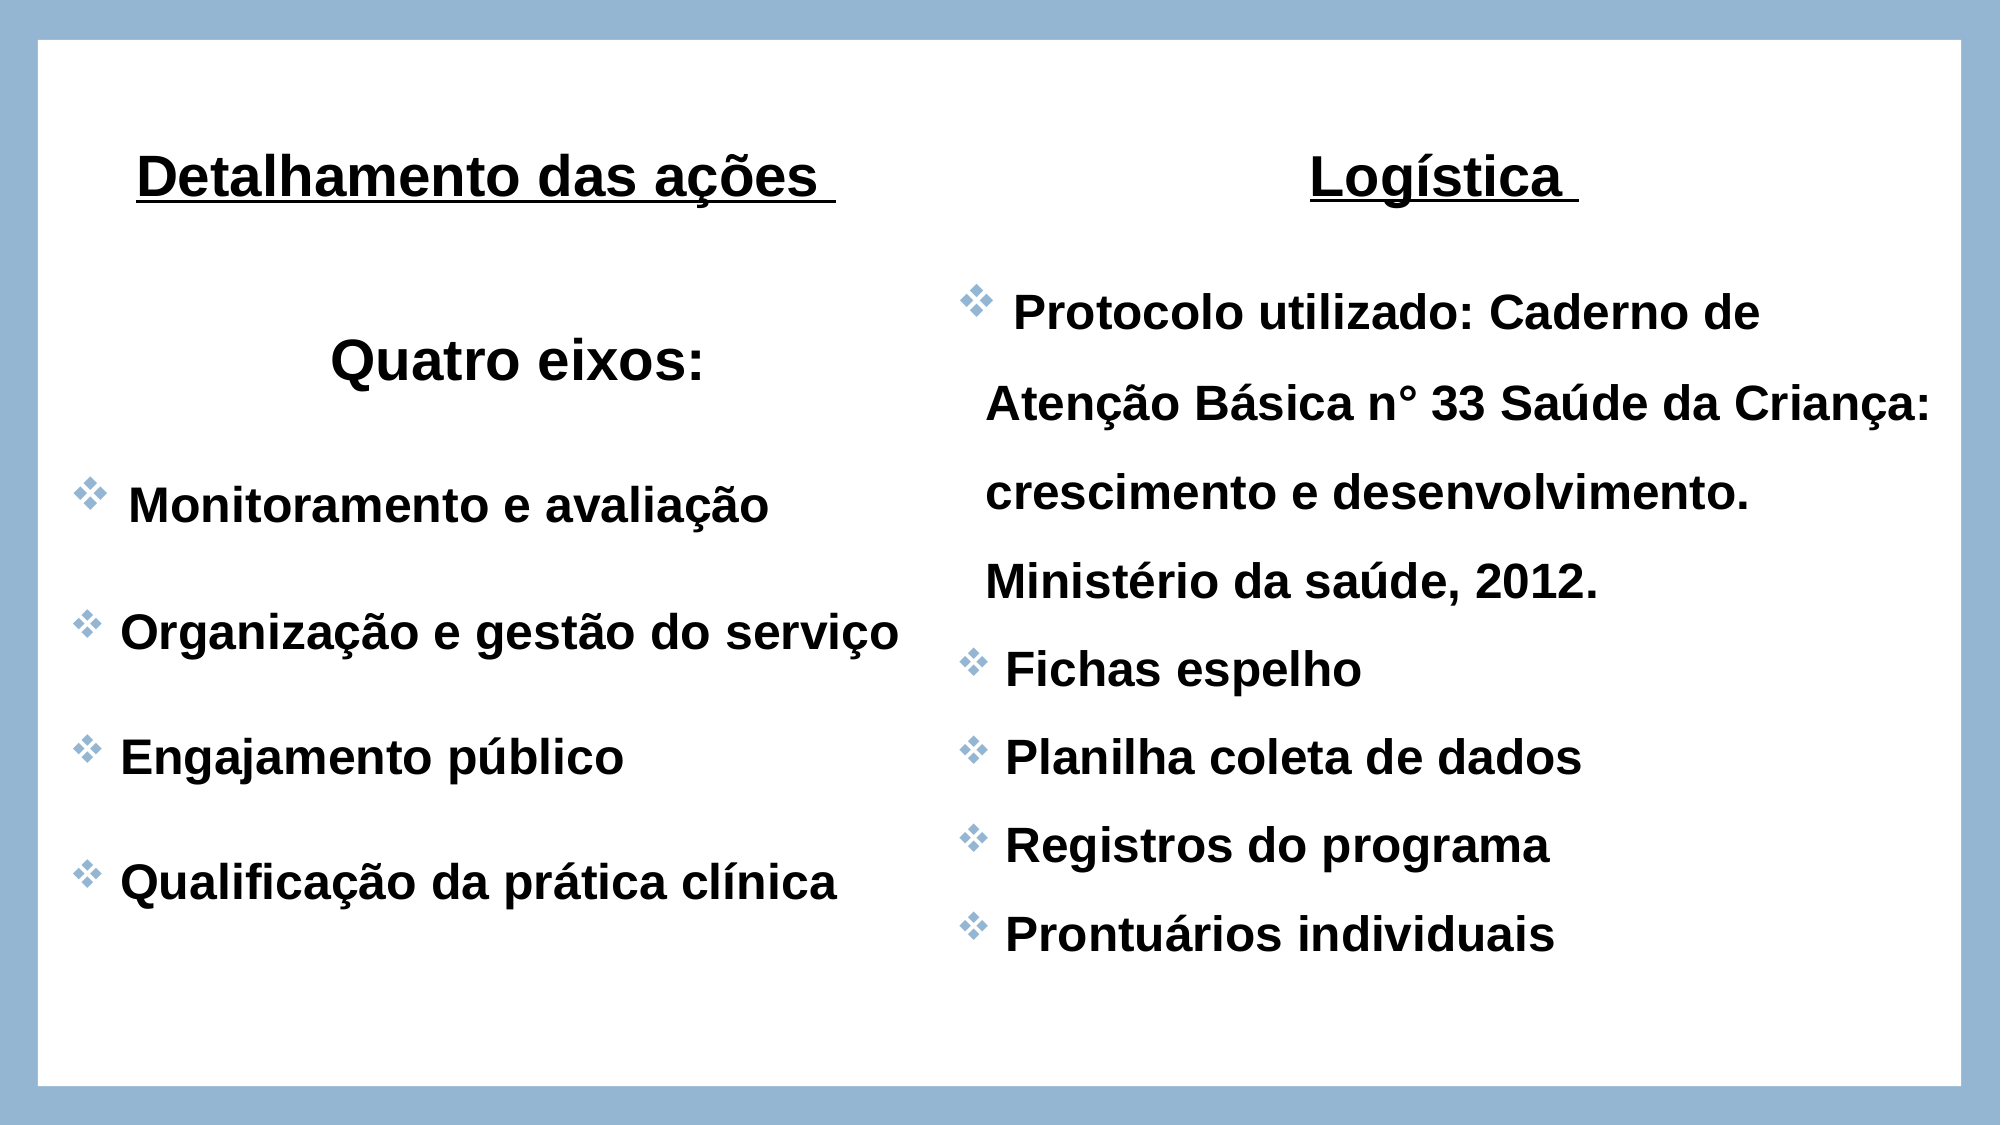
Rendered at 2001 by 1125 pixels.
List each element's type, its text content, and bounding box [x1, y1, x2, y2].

list Detalhamento das ações Quatro eixos: Monitoramento e avaliação Organização e gestão do serviço Engajamento público Qualificação da prática clínica [47, 138, 918, 1017]
list Logística Protocolo utilizado: Caderno de Atenção Básica n° 33 Saúde da Criança: crescimento e desenvolvimento. Ministério da saúde, 2012. Fichas espelho Planilha coleta de dados Registros do programa Prontuários individuais [933, 138, 1948, 1059]
